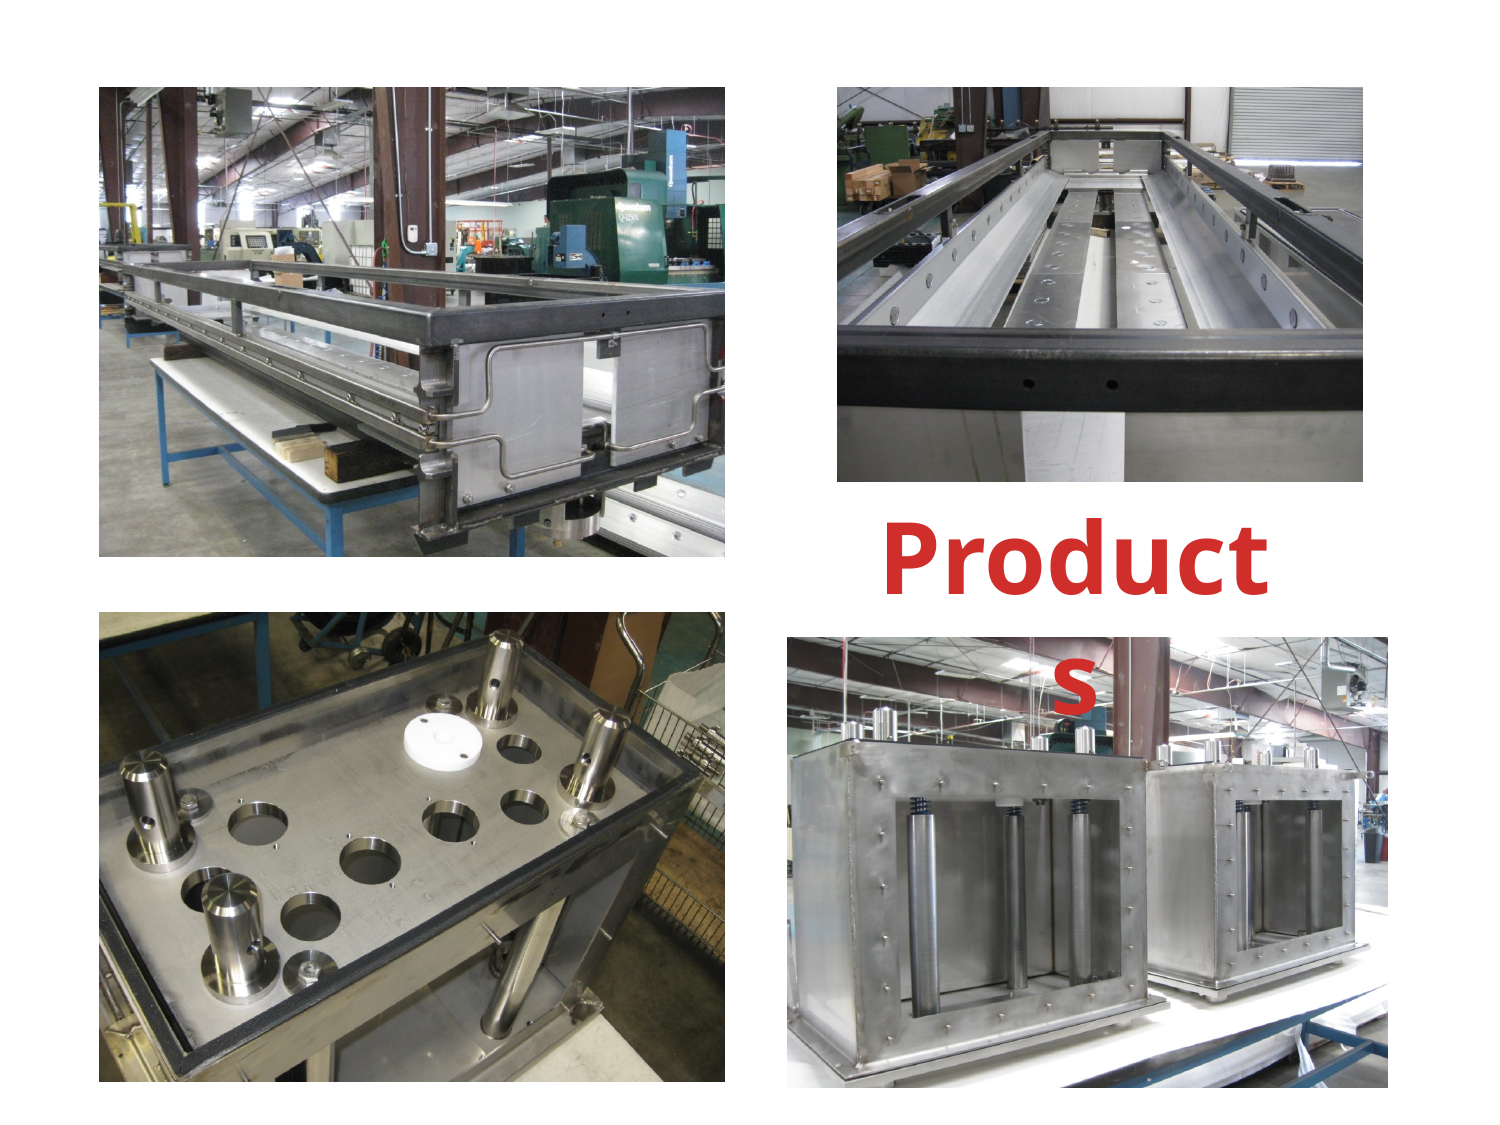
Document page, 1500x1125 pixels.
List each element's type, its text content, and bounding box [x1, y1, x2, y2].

text_box Products [849, 491, 1300, 635]
picture [837, 87, 1363, 482]
picture [99, 612, 726, 1082]
picture [787, 637, 1388, 1088]
picture [99, 87, 726, 557]
